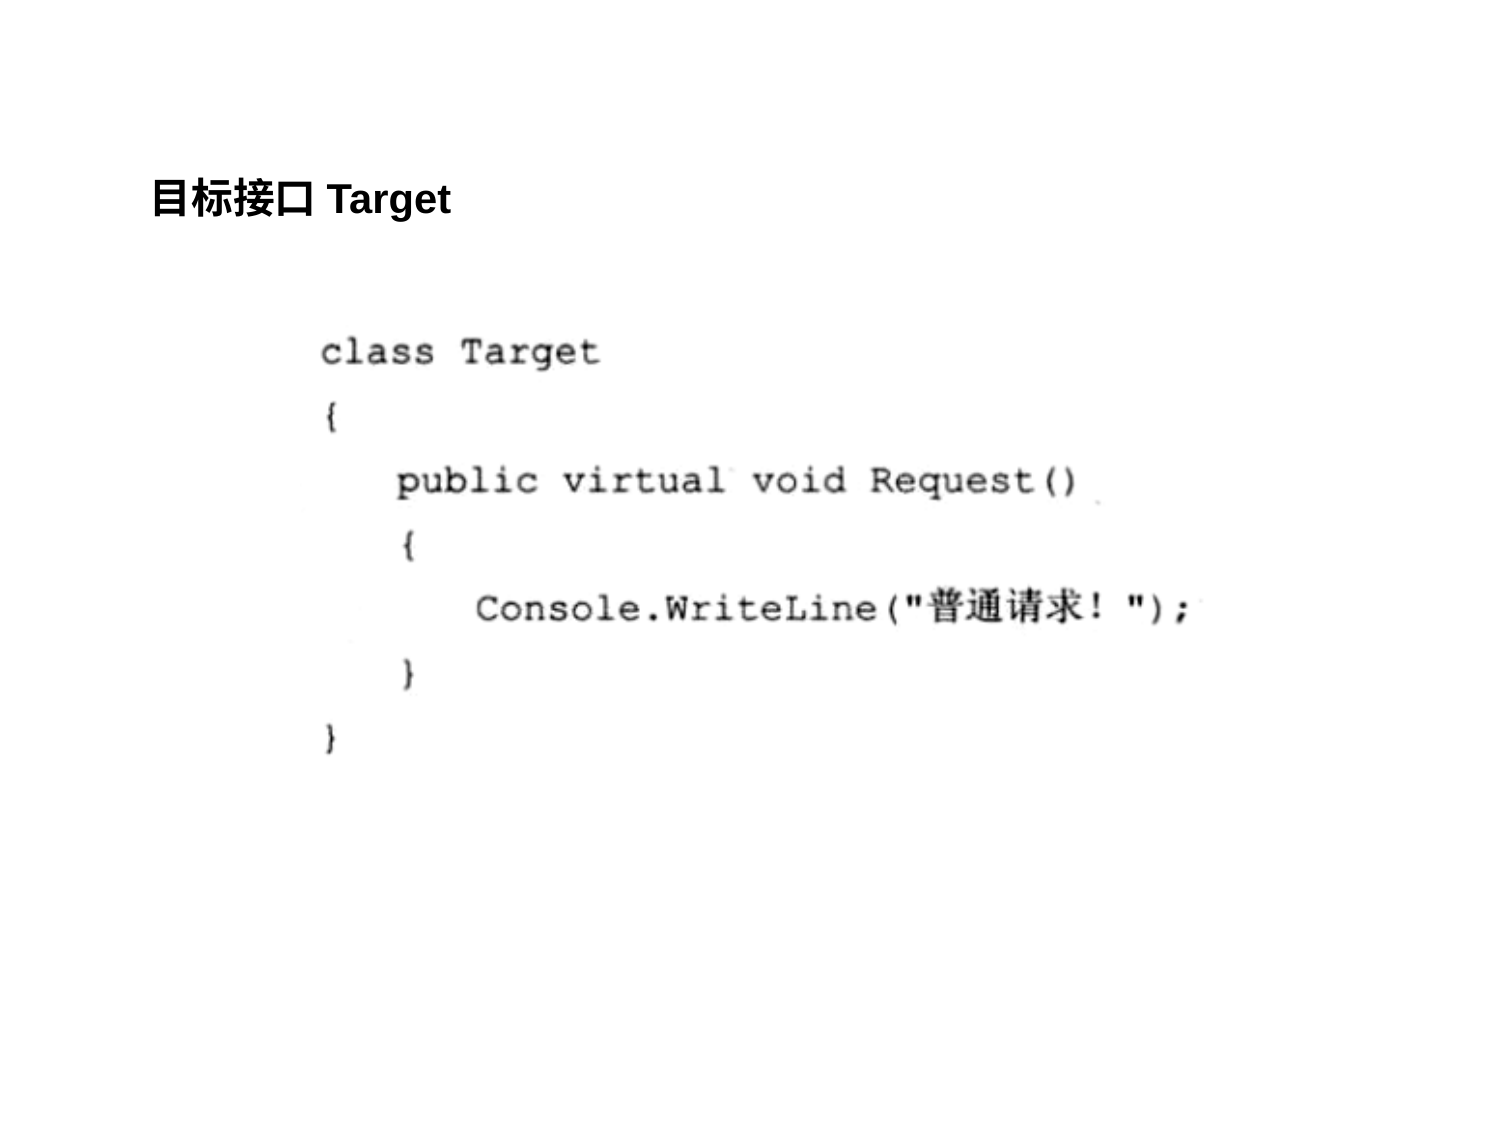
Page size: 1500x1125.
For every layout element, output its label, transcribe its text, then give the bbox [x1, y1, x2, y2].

picture [299, 324, 1226, 766]
text_box 目标接口Target [134, 164, 650, 230]
